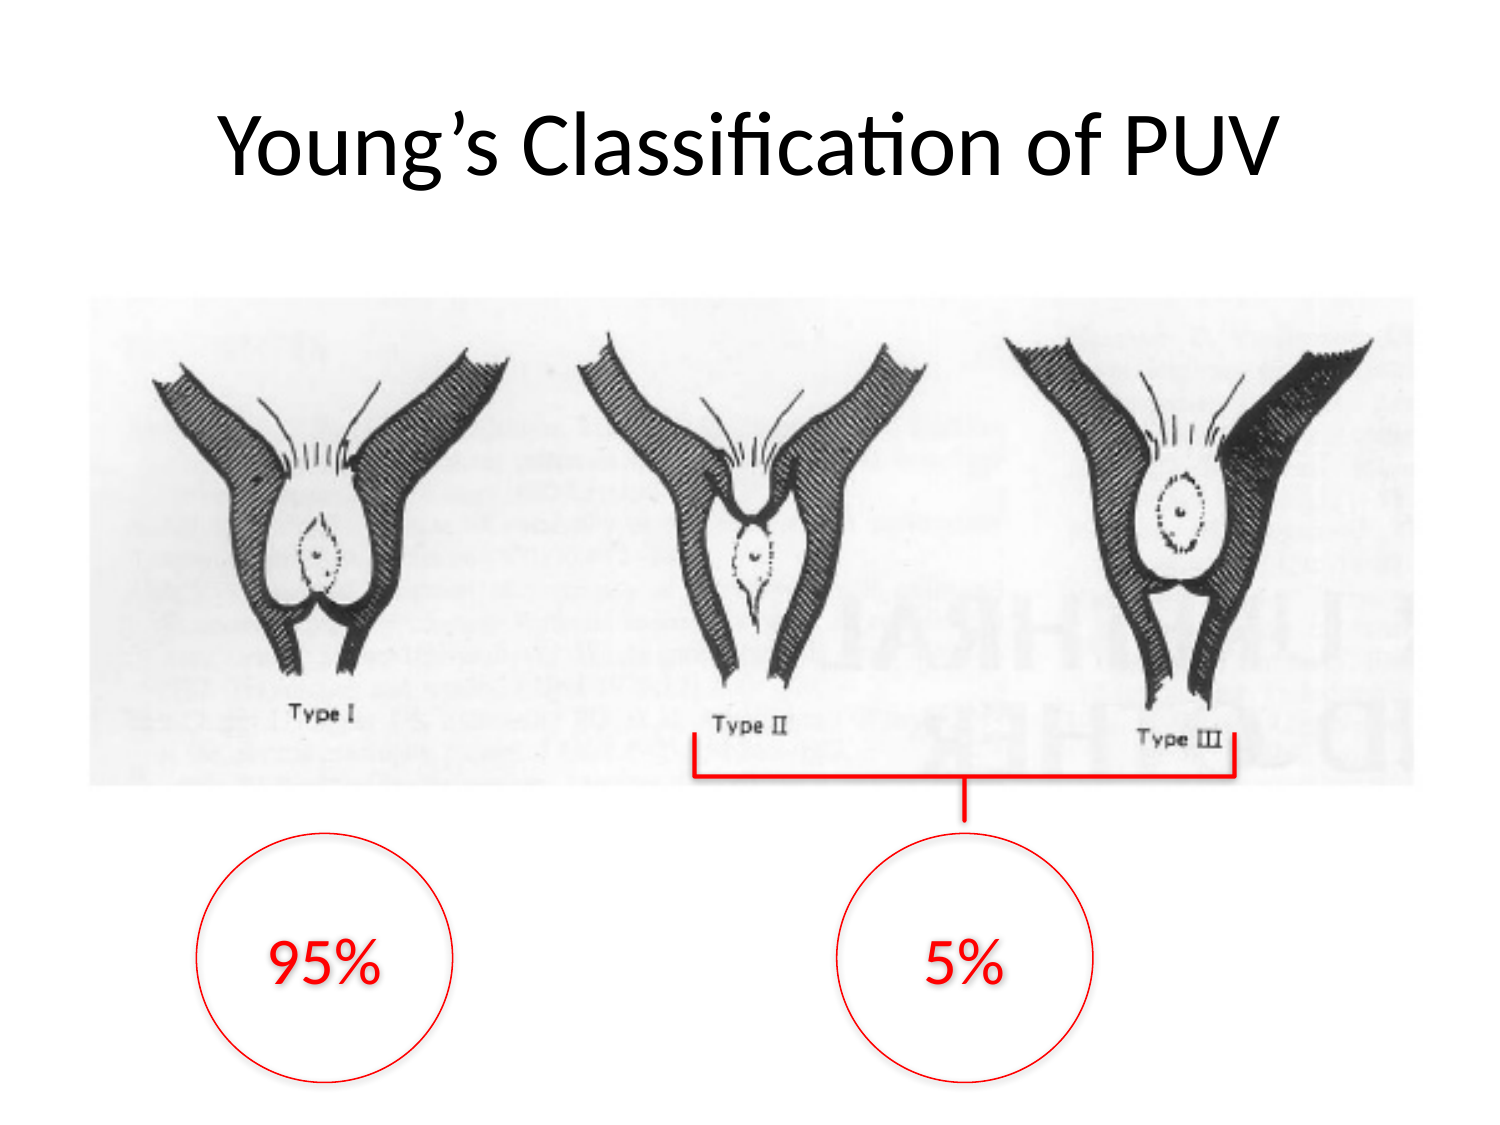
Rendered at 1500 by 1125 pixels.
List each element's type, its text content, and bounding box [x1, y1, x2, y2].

text_box 5% [835, 852, 1094, 1084]
title Young’s Classification of PUV [75, 45, 1425, 230]
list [30, 232, 1465, 844]
text_box 95% [195, 852, 454, 1084]
